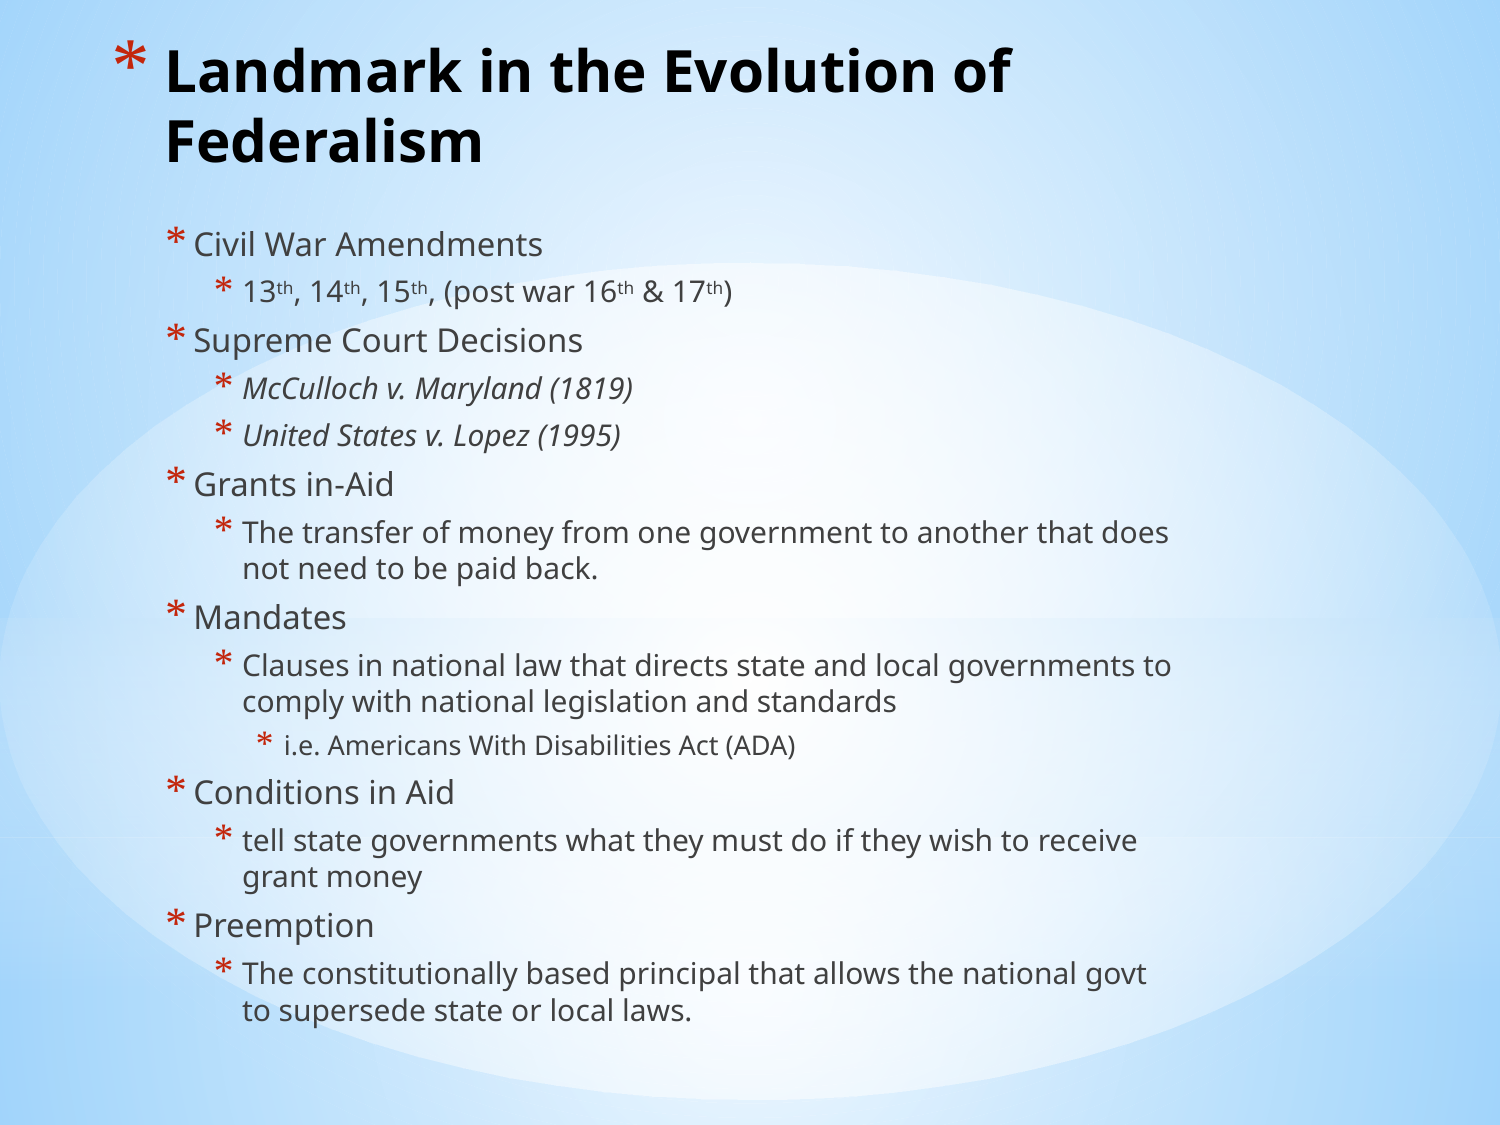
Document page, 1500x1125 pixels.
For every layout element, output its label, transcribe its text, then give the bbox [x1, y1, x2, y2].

title Landmark in the Evolution of Federalism [97, 26, 1166, 214]
list Civil War Amendments 13th, 14th, 15th, (post war 16th & 17th) Supreme Court Decisions McCulloch v. Maryland (1819) United States v. Lopez (1995) Grants in-Aid The transfer of money from one government to another that does not need to be paid back. Mandates Clauses in national law that directs state and local governments to comply with national legislation and standards i.e. Americans With Disabilities Act (ADA) Conditions in Aid tell state governments what they must do if they wish to receive grant money Preemption The constitutionally based principal that allows the national govt to supersede state or local laws. [143, 215, 1194, 1036]
